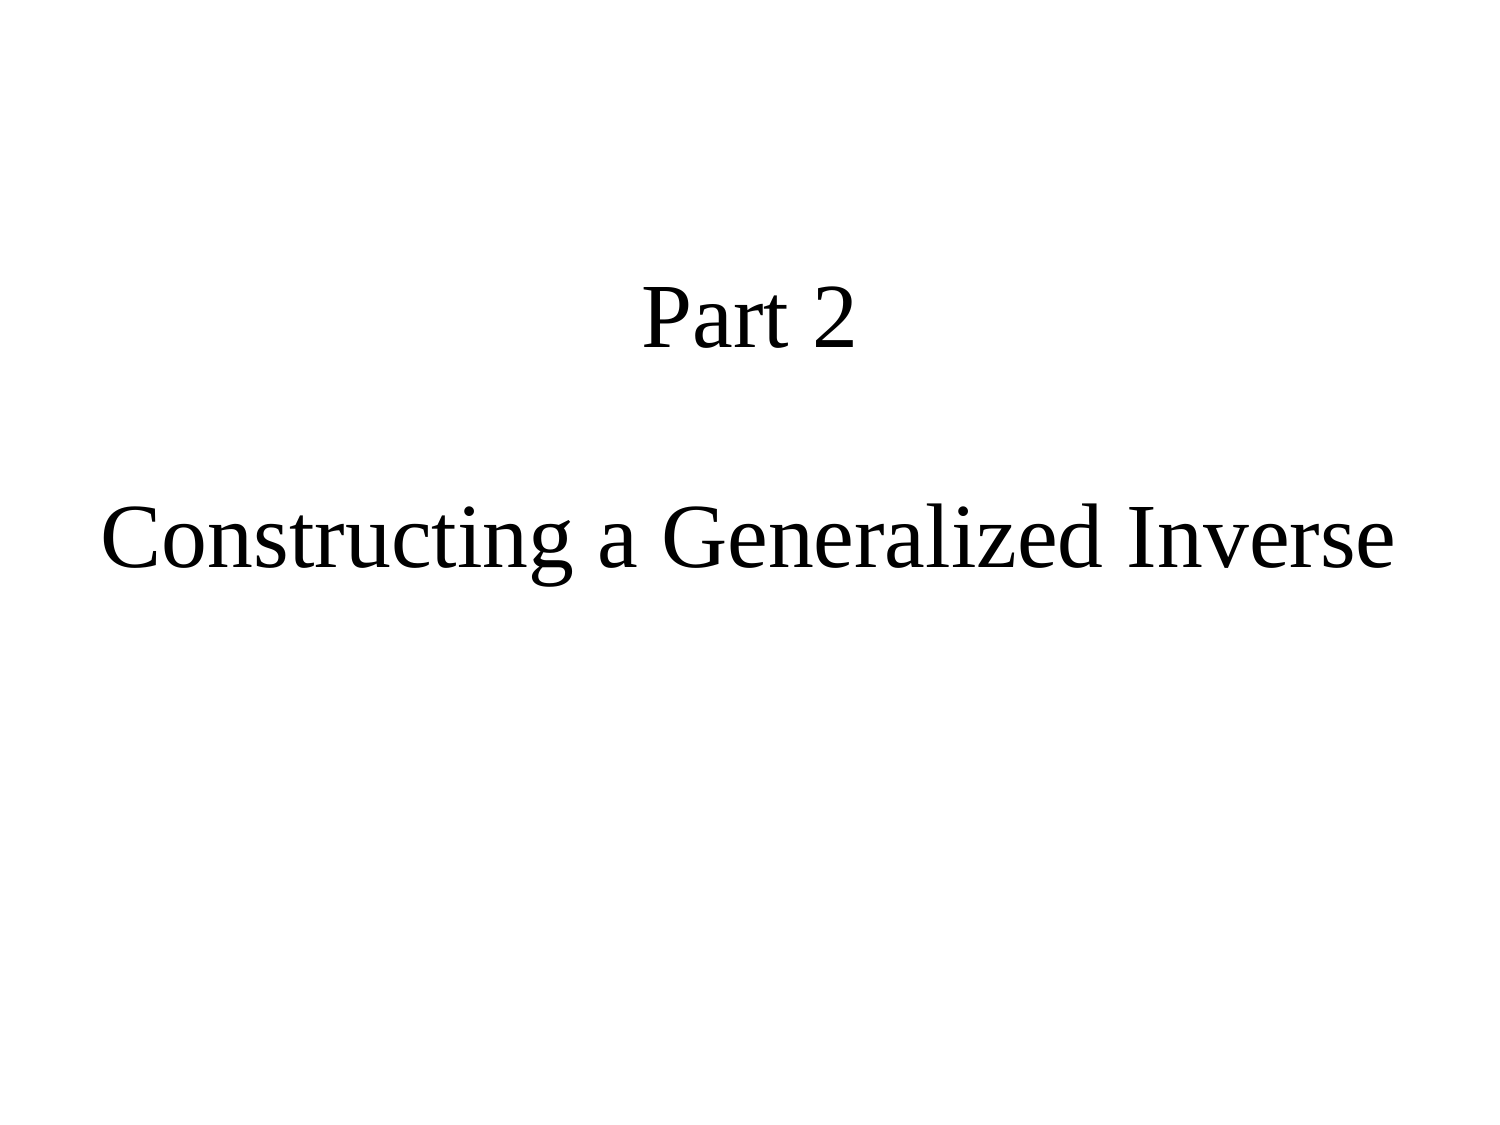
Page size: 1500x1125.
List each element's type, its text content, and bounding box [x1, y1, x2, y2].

title Part 2 Constructing a Generalized Inverse [75, 125, 1425, 938]
